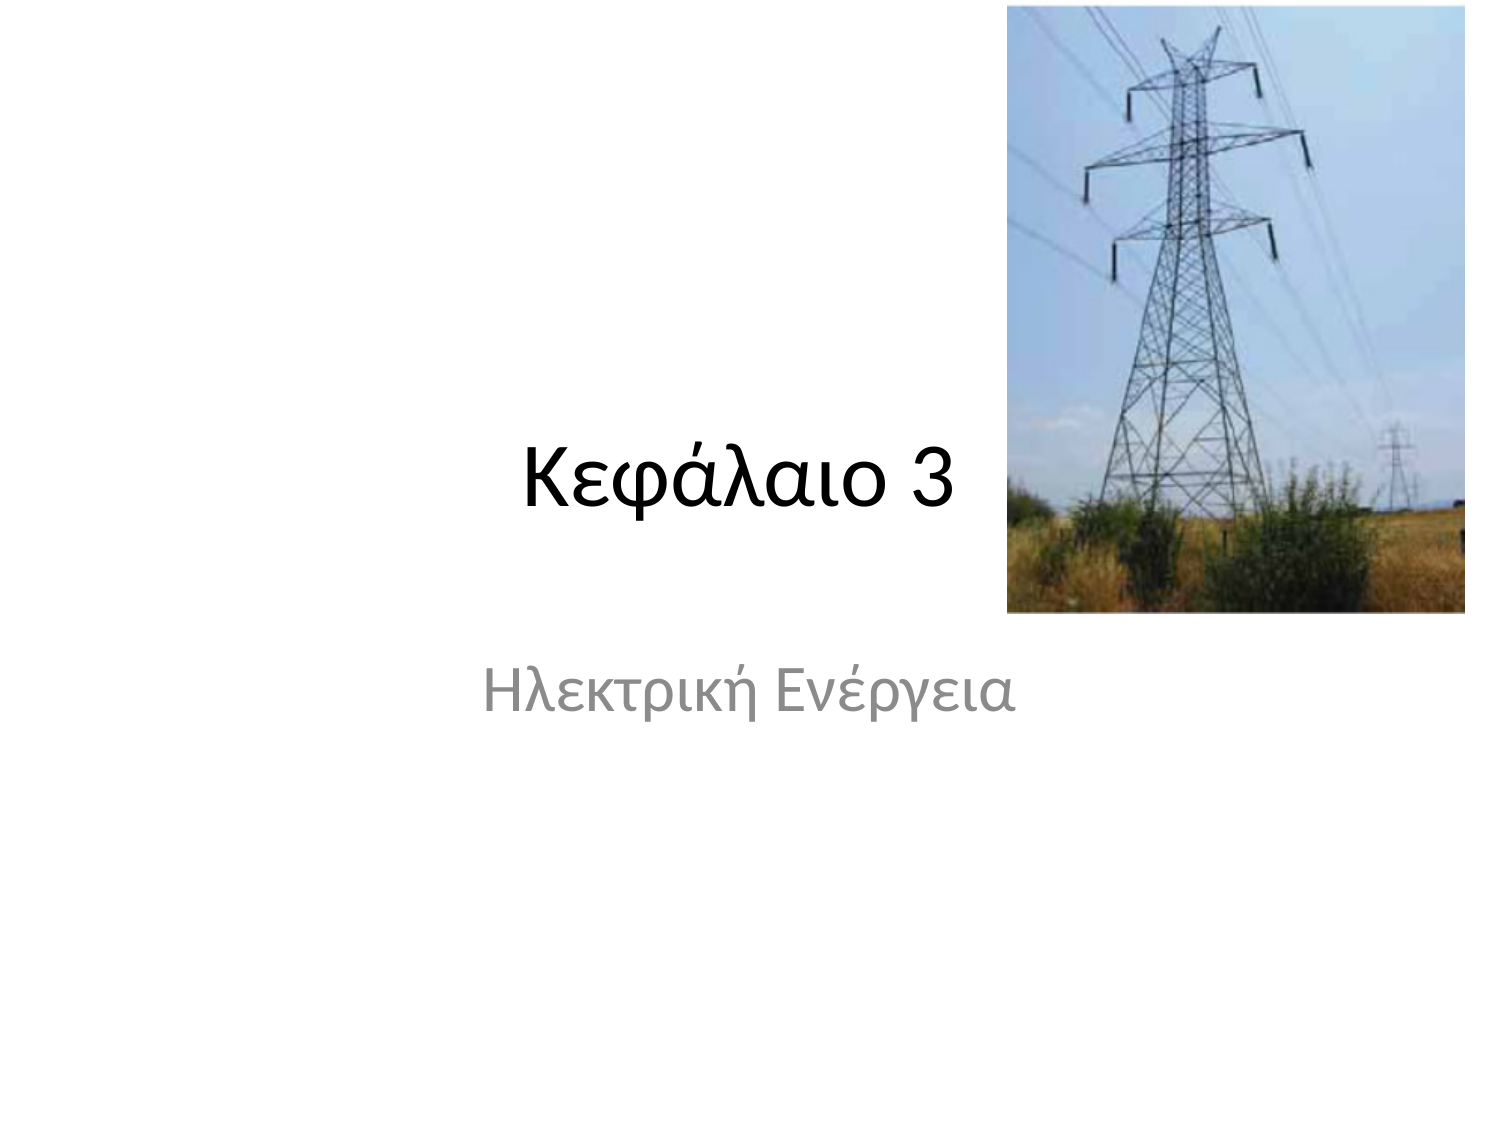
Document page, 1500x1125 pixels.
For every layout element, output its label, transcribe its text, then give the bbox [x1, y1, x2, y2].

picture [1007, 0, 1466, 614]
subtitle Ηλεκτρική Ενέργεια [225, 637, 1275, 925]
title Κεφάλαιο 3 [112, 349, 1002, 591]
